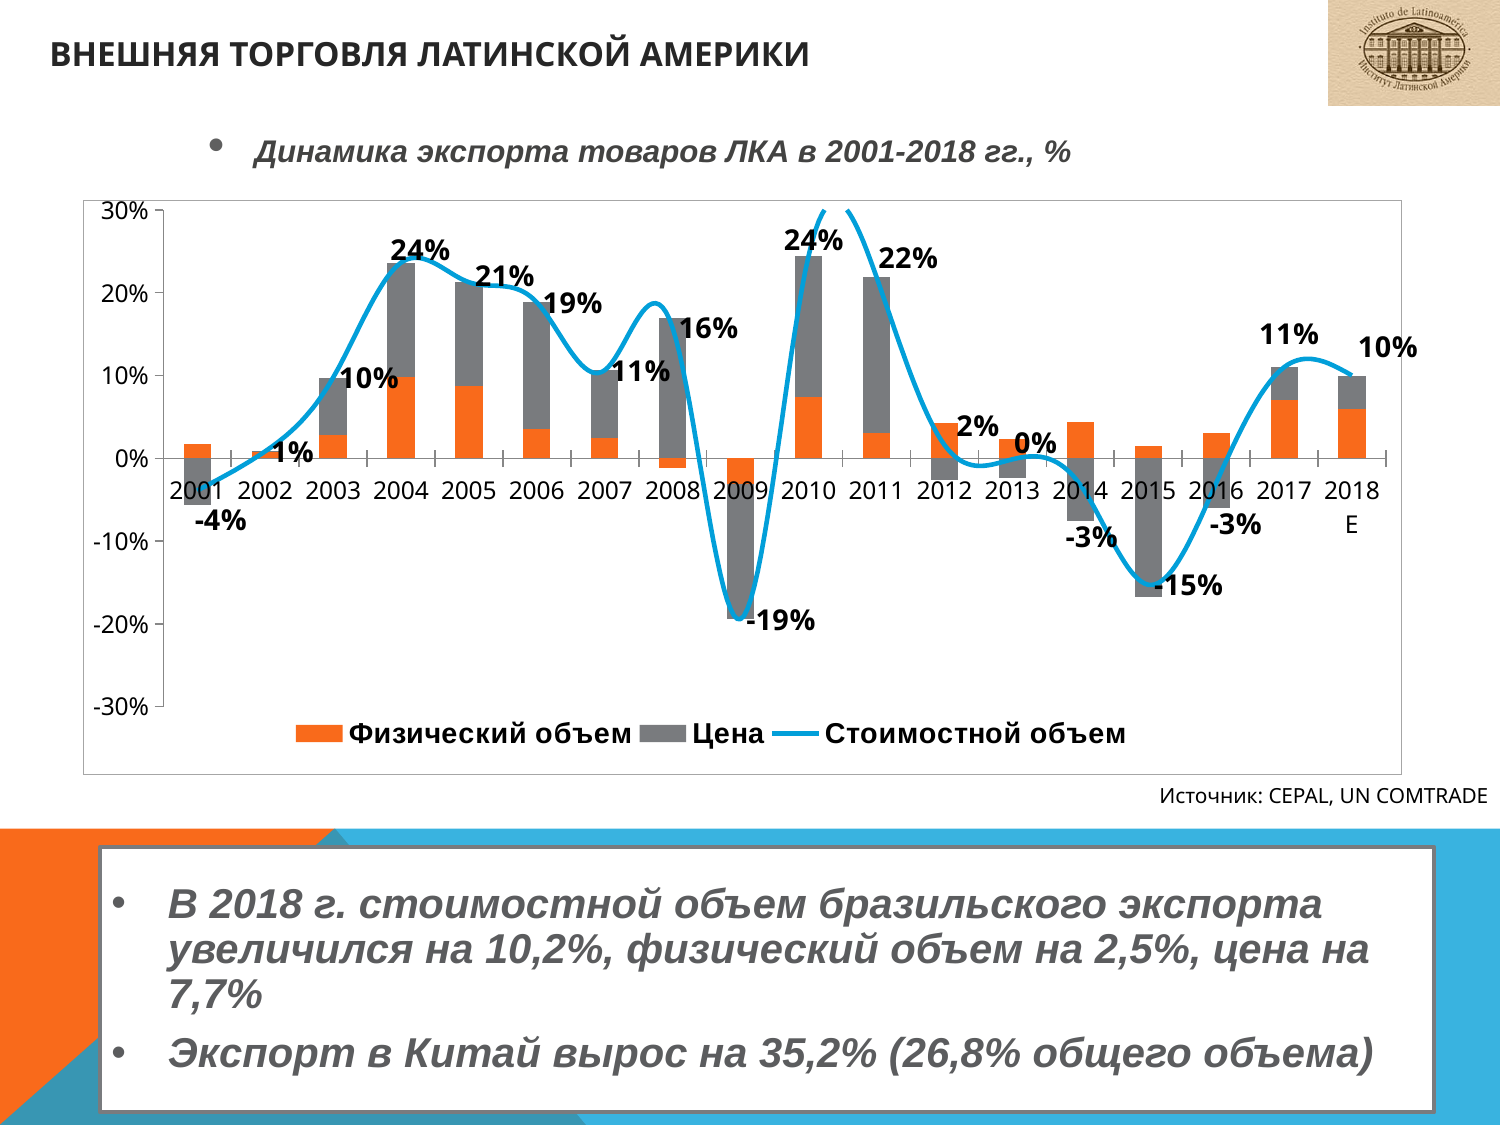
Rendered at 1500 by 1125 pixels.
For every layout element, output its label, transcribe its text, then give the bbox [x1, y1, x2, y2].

picture [1328, 0, 1500, 106]
chart [82, 192, 1419, 776]
text_box Источник: CEPAL, UN COMTRADE [1144, 774, 1500, 815]
title Внешняя торговля Латинской Америки [29, 24, 1323, 81]
list Динамика экспорта товаров ЛКА в 2001-2018 гг., % [194, 105, 1211, 175]
text_box В 2018 г. стоимостной объем бразильского экспорта увеличился на 10,2%, физический объем на 2,5%, цена на 7,7% Экспорт в Китай вырос на 35,2% (26,8% общего объема) [98, 845, 1436, 1114]
